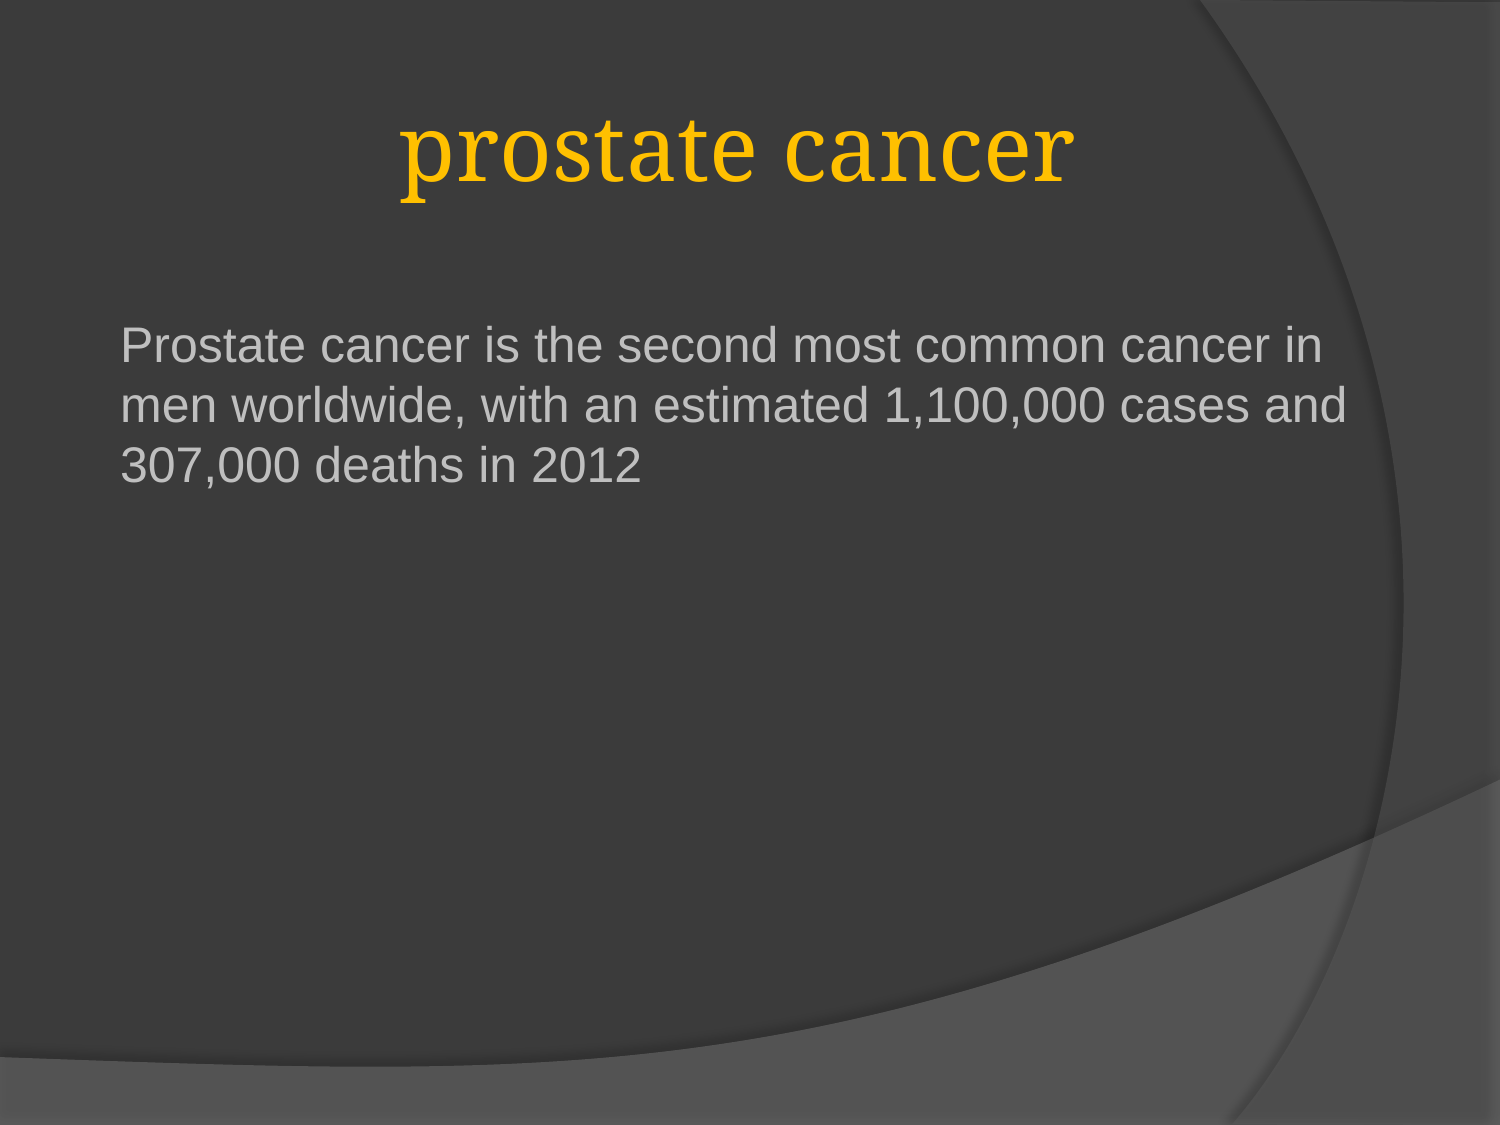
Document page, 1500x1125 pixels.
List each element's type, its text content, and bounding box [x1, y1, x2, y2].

text_box Prostate cancer is the second most common cancer in men worldwide, with an estimated 1,100,000 cases and 307,000 deaths in 2012 [105, 304, 1383, 545]
text_box prostate cancer [351, 81, 1125, 252]
